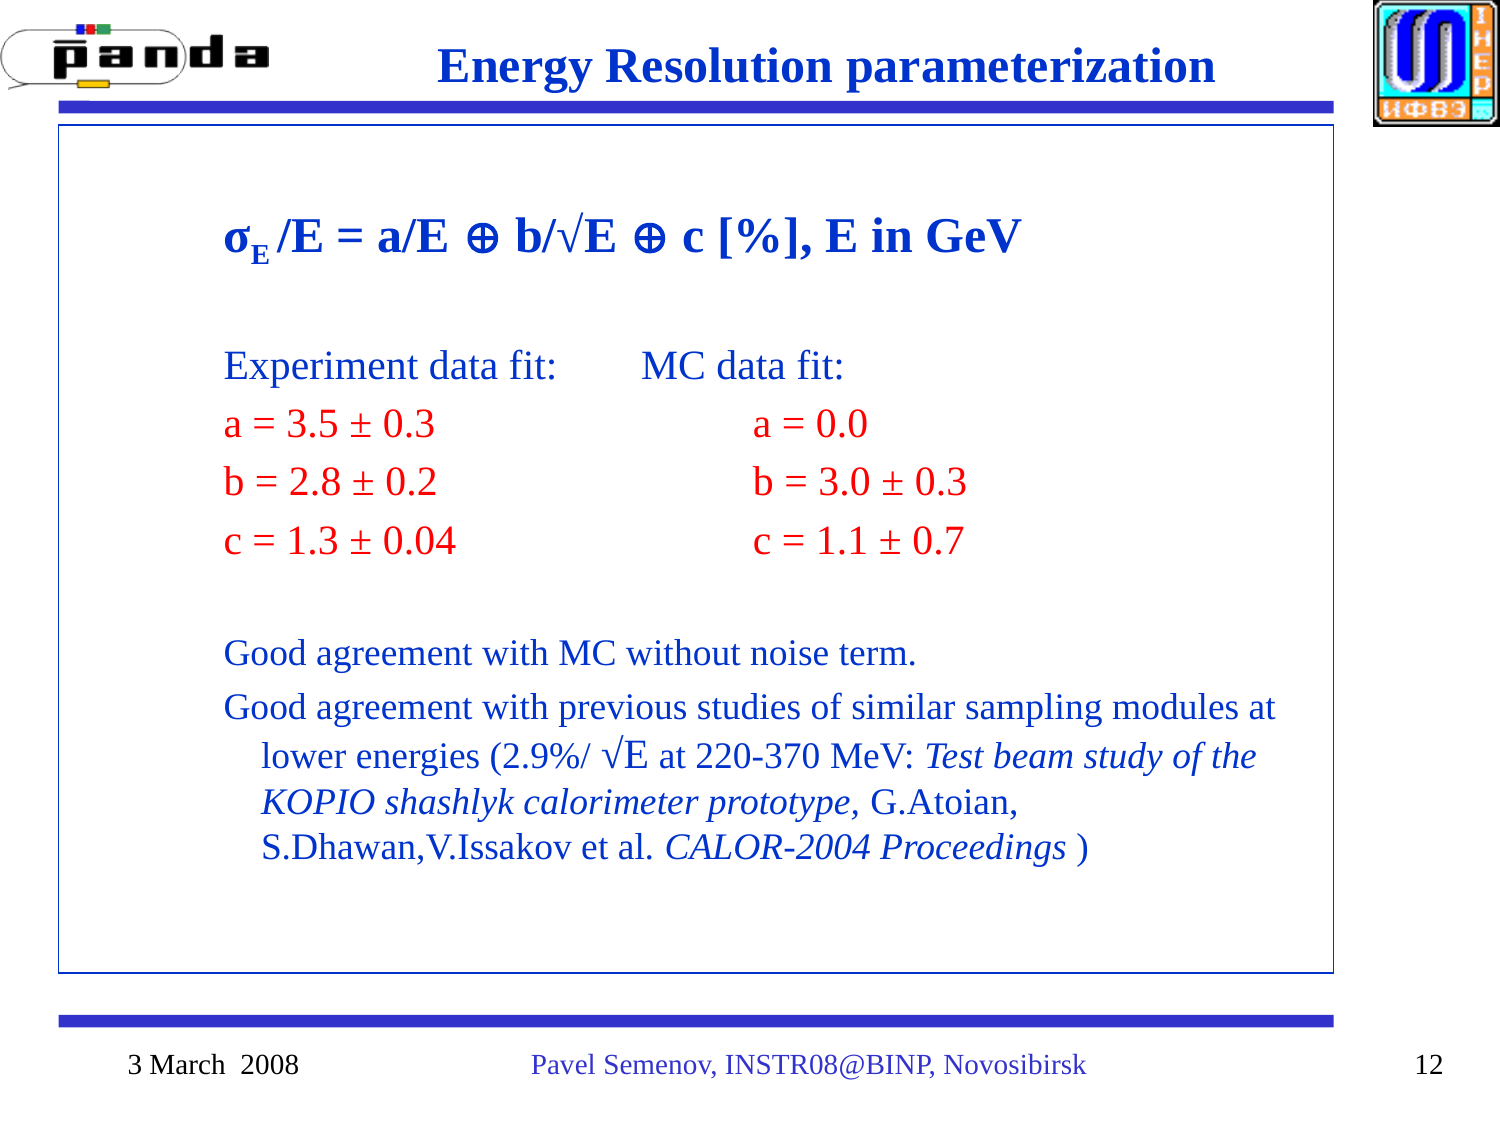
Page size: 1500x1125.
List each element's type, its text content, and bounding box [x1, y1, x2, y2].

picture [0, 24, 269, 90]
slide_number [112, 1037, 424, 1101]
title Energy Resolution parameterization [320, 24, 1334, 101]
list σE /E = a/E  b/√E  c [%], E in GeV Experiment data fit: MC data fit: a = 3.5 ± 0.3 a = 0.0 b = 2.8 ± 0.2 b = 3.0 ± 0.3 c = 1.3 ± 0.04 c = 1.1 ± 0.7 Good agreement with MC without noise term. Good agreement with previous studies of similar sampling modules at lower energies (2.9%/ √E at 220-370 MeV: Test beam study of the KOPIO shashlyk calorimeter prototype, G.Atoian, S.Dhawan,V.Issakov et al. CALOR-2004 Proceedings ) [58, 124, 1334, 974]
footer Pavel Semenov, INSTR08@BINP, Novosibirsk [424, 1037, 1194, 1101]
picture [1373, 0, 1500, 127]
slide_number 12 [1226, 1037, 1460, 1101]
